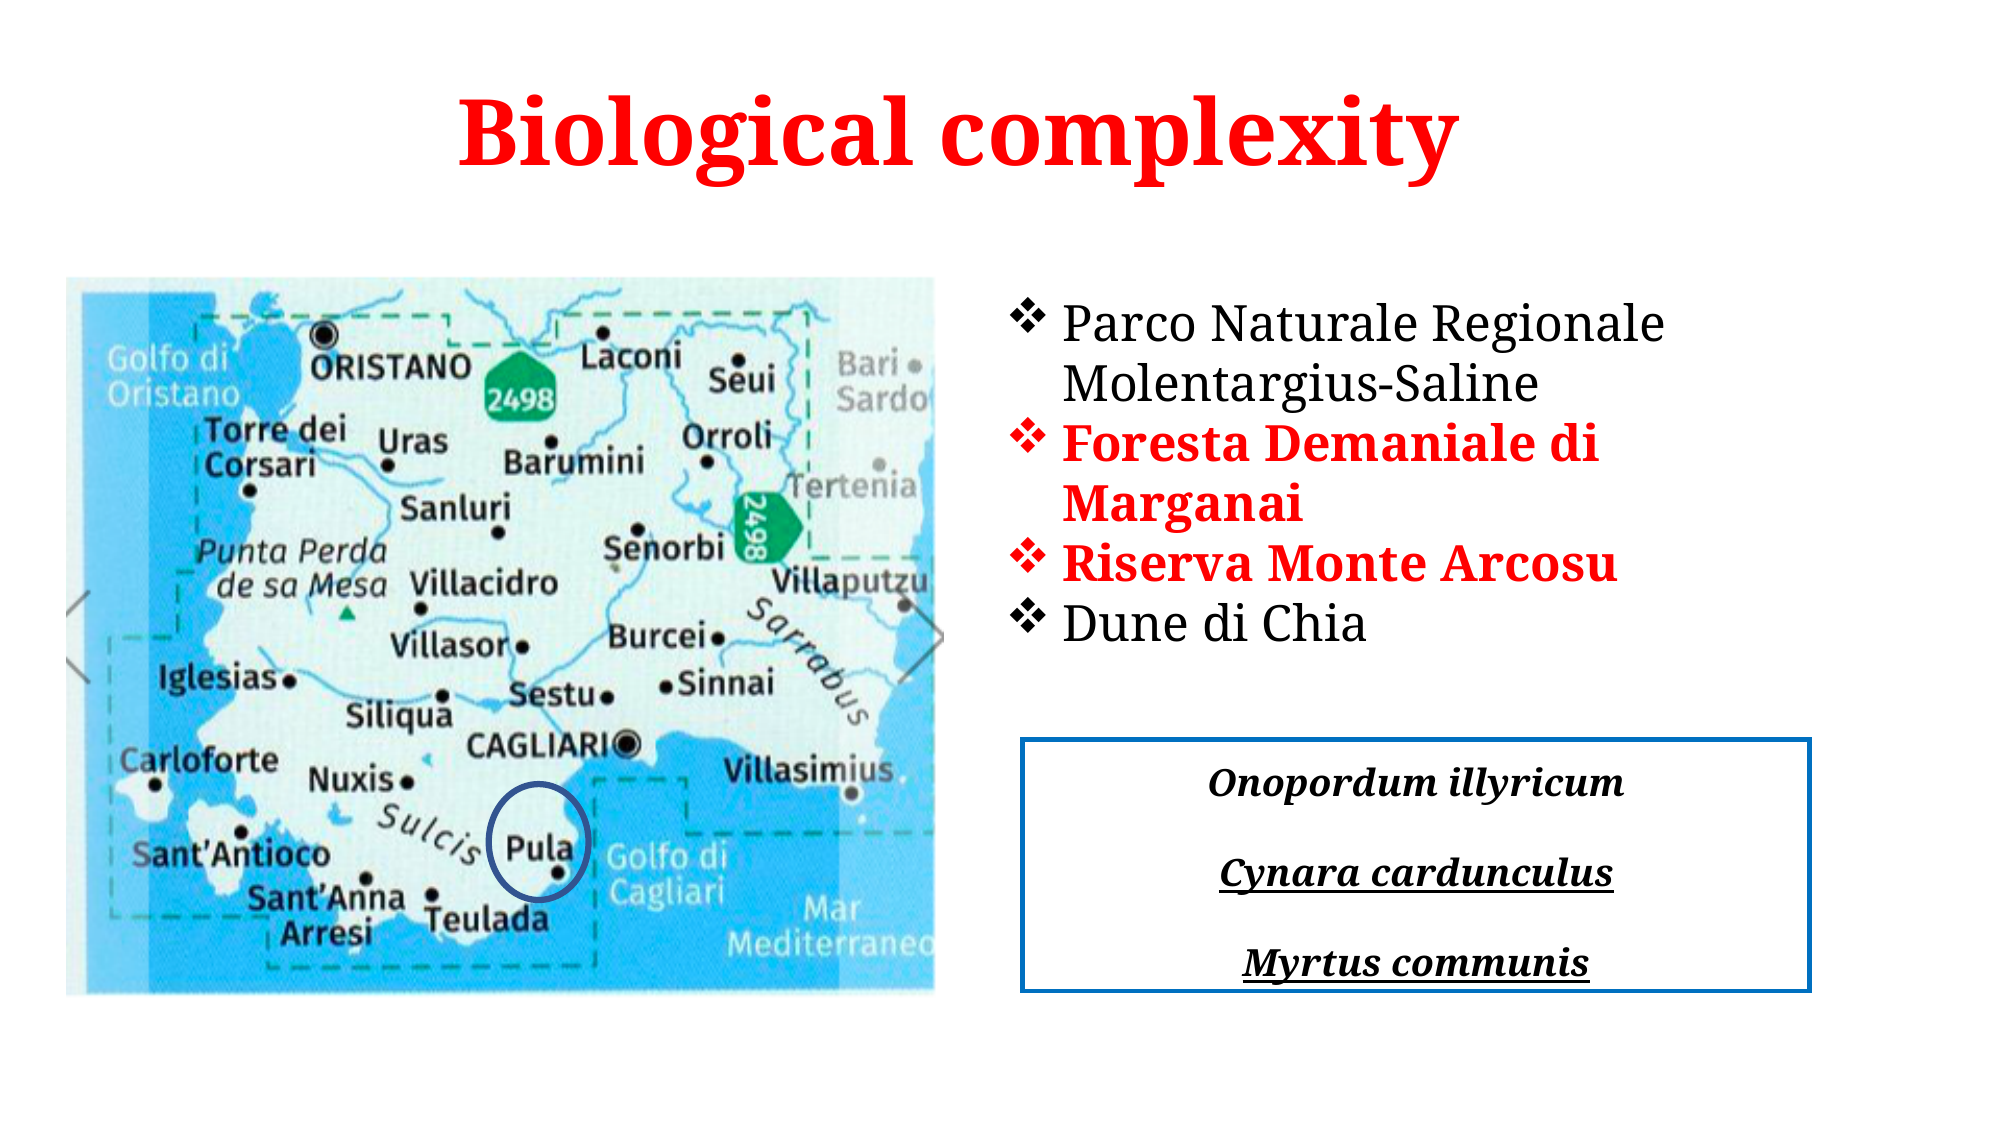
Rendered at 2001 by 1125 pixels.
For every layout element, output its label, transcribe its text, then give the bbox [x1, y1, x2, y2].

picture [66, 259, 944, 1008]
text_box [1022, 739, 1810, 995]
text_box Biological complexity [443, 66, 1476, 191]
text_box Parco Naturale Regionale Molentargius-Saline Foresta Demaniale di Marganai Riserva Monte Arcosu Dune di Chia [990, 284, 1826, 720]
